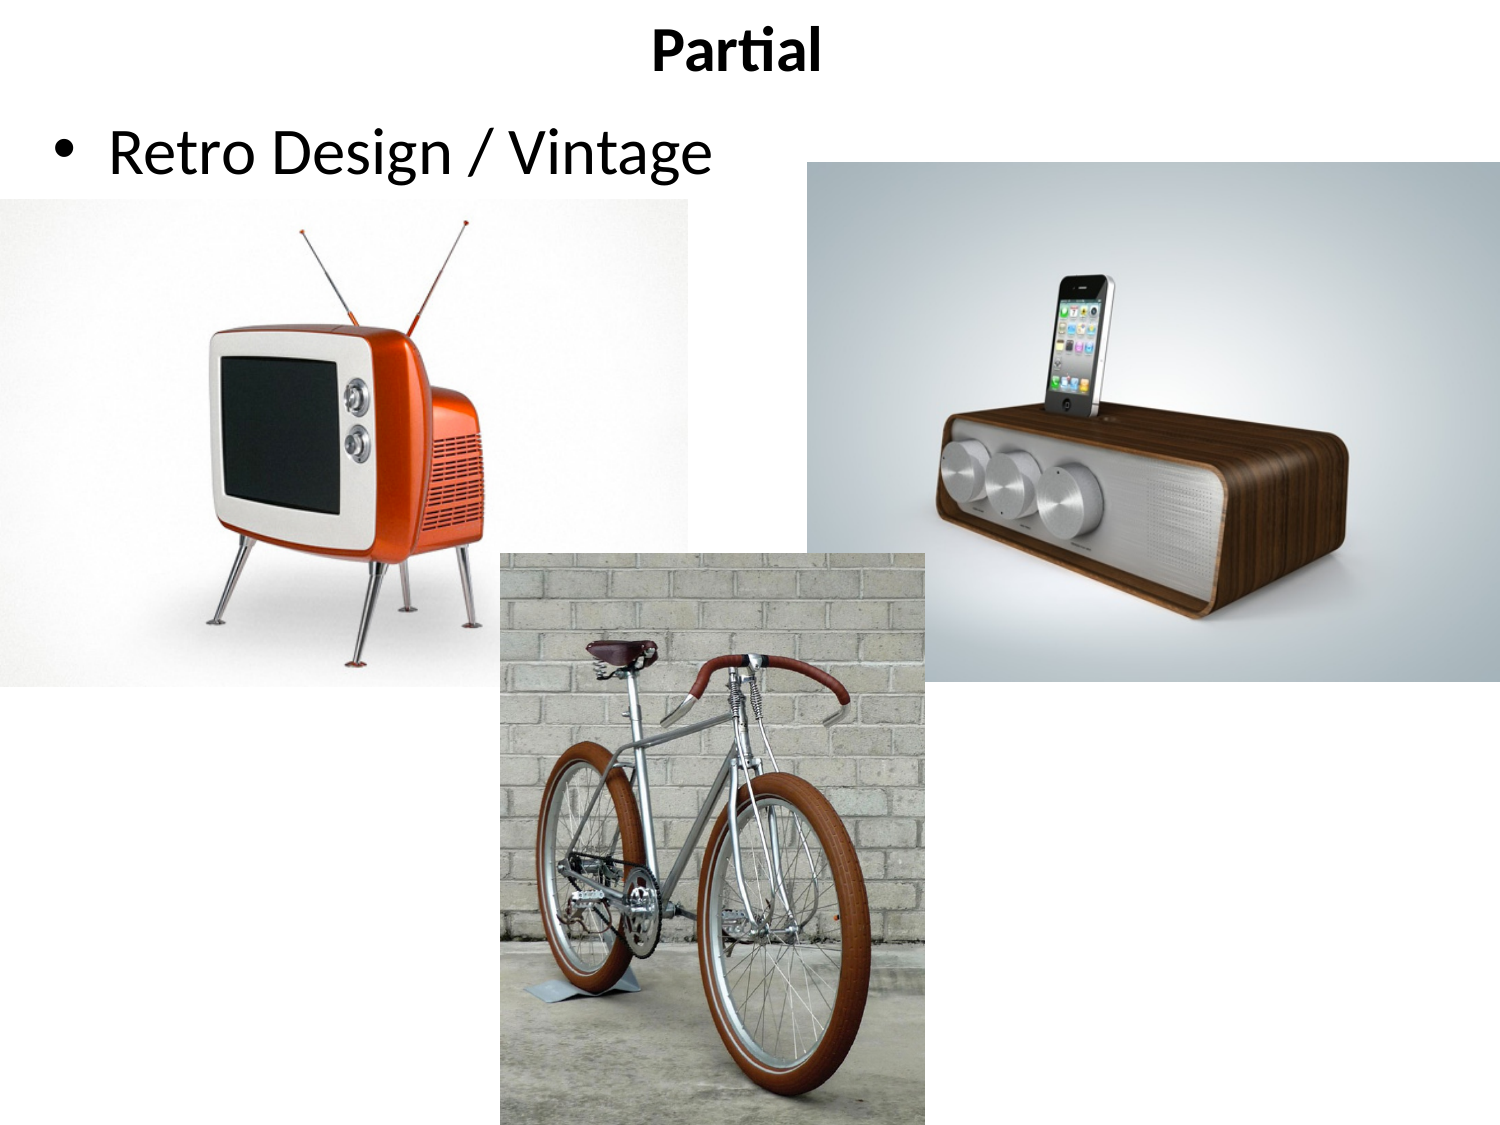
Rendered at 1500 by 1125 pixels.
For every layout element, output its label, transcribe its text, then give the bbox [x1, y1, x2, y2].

list Retro Design / Vintage [37, 99, 1388, 213]
picture [0, 162, 1500, 1125]
title Partial [62, 0, 1413, 93]
